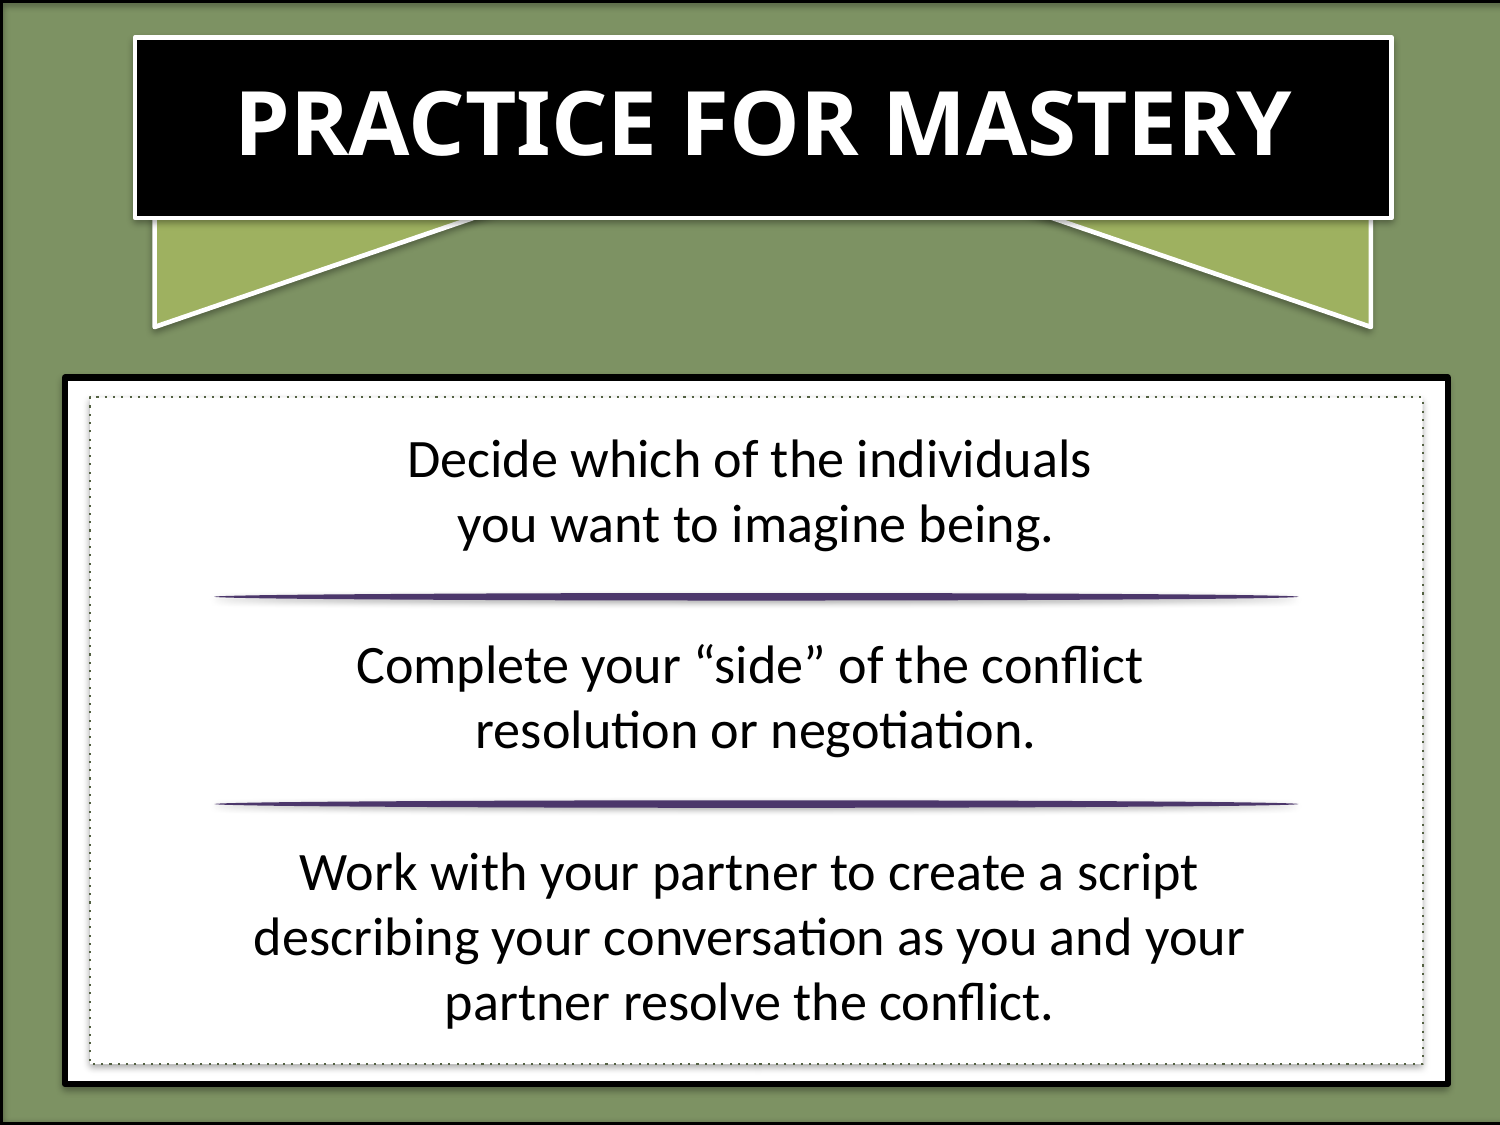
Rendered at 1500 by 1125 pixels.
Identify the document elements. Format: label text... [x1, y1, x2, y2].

text_box [153, 227, 450, 328]
list Decide which of the individuals you want to imagine being. Complete your “side” of the conflict resolution or negotiation. Work with your partner to create a script describing your conversation as you and your partner resolve the conflict. [128, 415, 1385, 1088]
text_box [1076, 227, 1372, 328]
text_box [0, 0, 1500, 1125]
text_box [134, 37, 1392, 219]
title PRACTICE FOR MASTERY [209, 56, 1318, 184]
text_box [213, 799, 1300, 809]
text_box [89, 397, 1423, 1065]
text_box [64, 377, 1448, 1085]
text_box [213, 592, 1300, 602]
